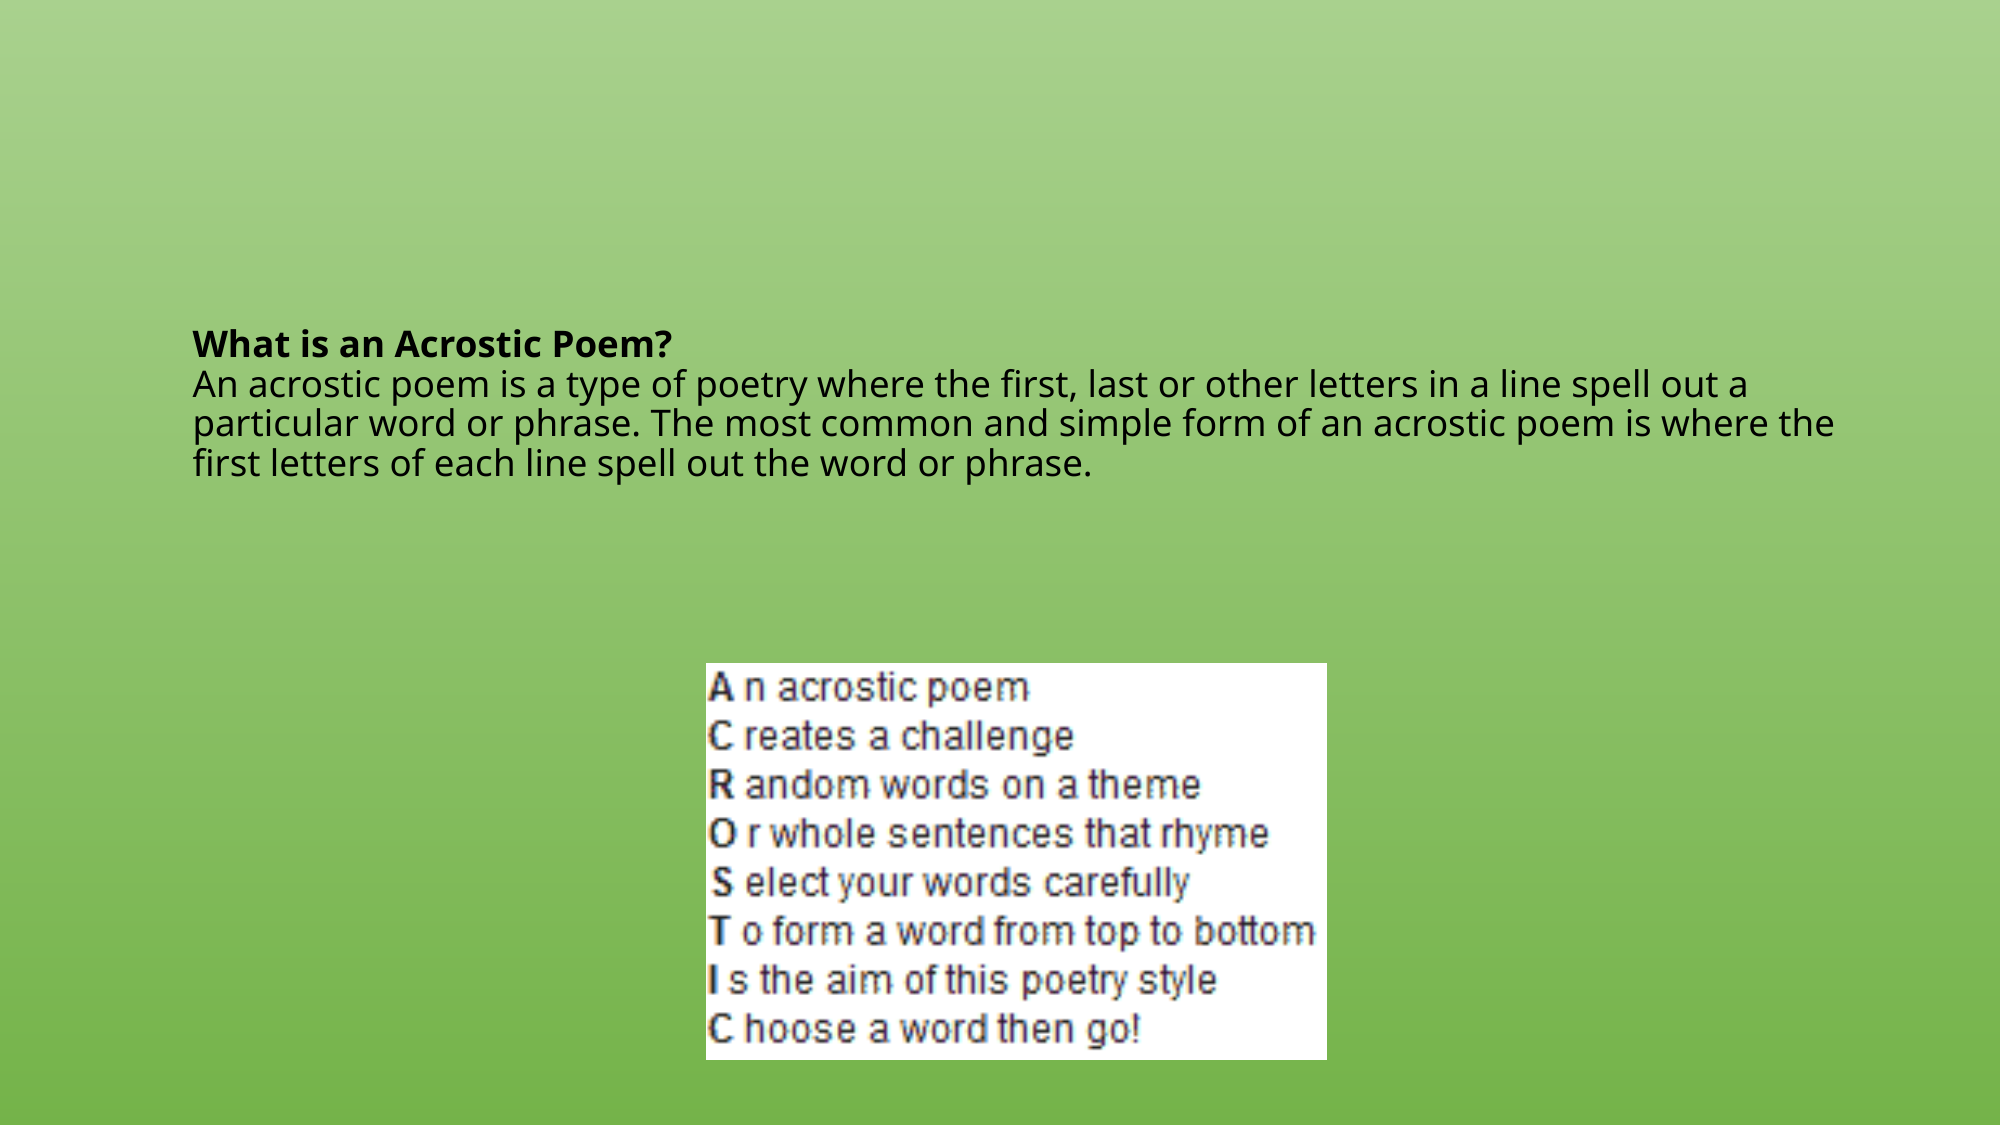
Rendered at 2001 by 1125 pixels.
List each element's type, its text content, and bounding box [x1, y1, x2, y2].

picture [706, 663, 1327, 1060]
title What is an Acrostic Poem? An acrostic poem is a type of poetry where the first, last or other letters in a line spell out a particular word or phrase. The most common and simple form of an acrostic poem is where the first letters of each line spell out the word or phrase. [177, 318, 1903, 536]
